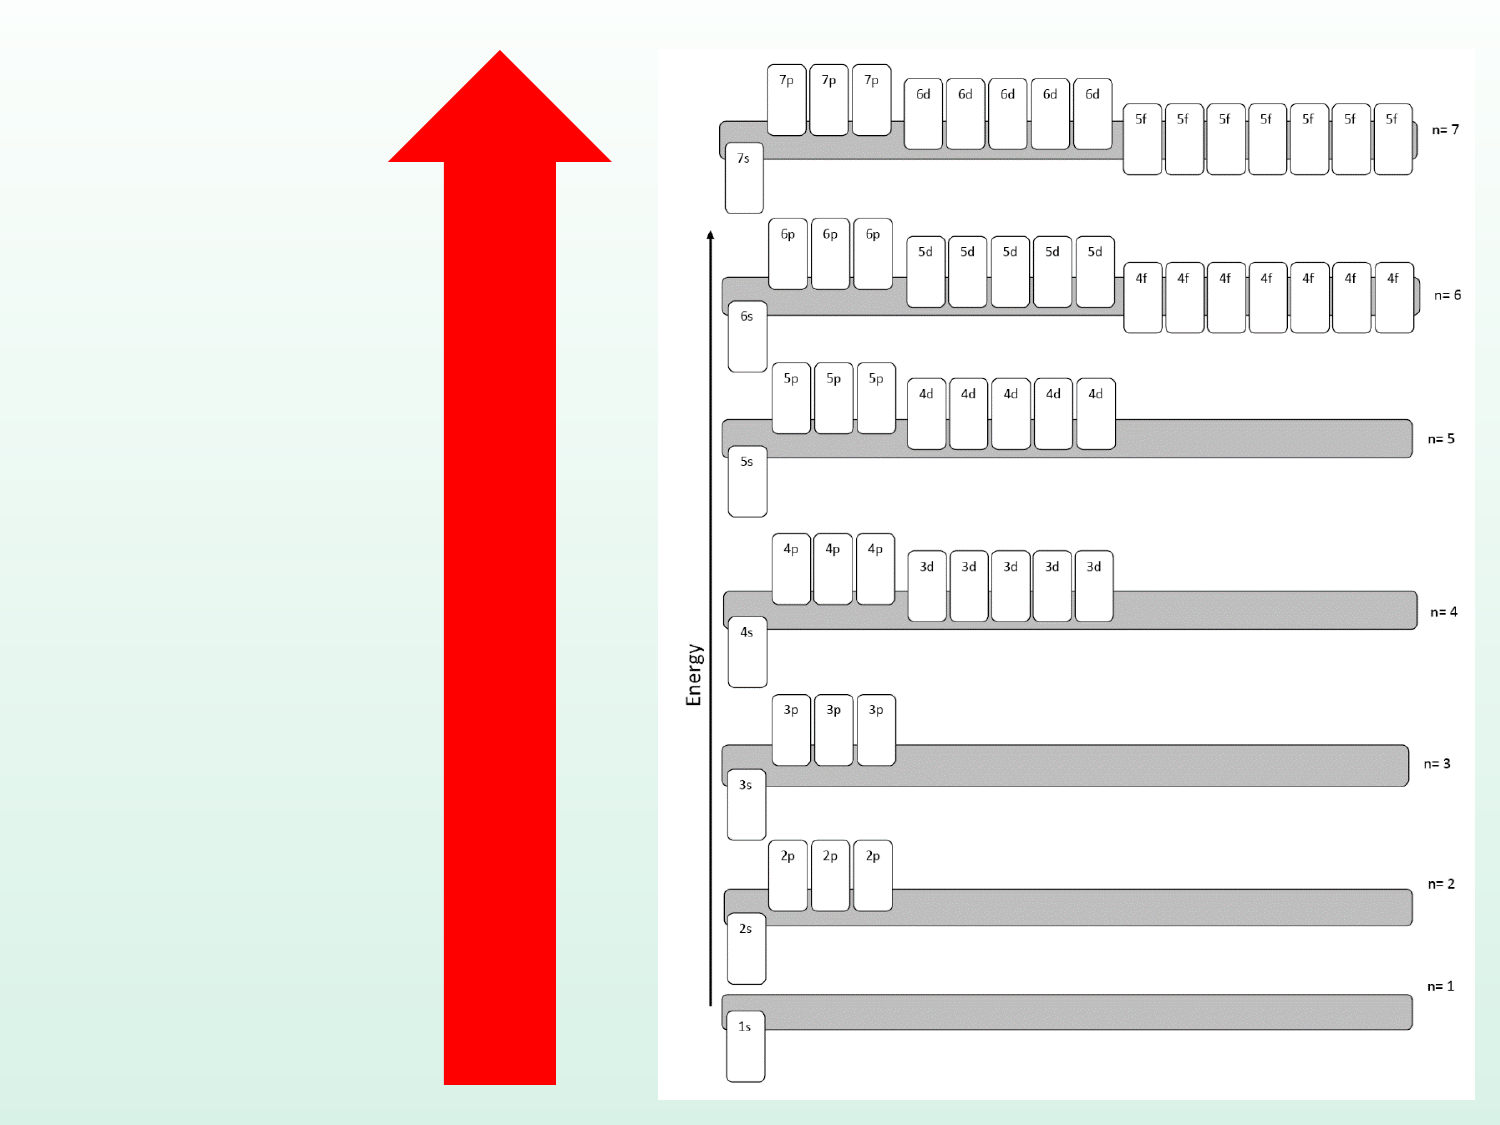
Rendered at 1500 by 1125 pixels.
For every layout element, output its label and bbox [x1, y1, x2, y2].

text_box [387, 49, 612, 1085]
picture [658, 49, 1476, 1101]
